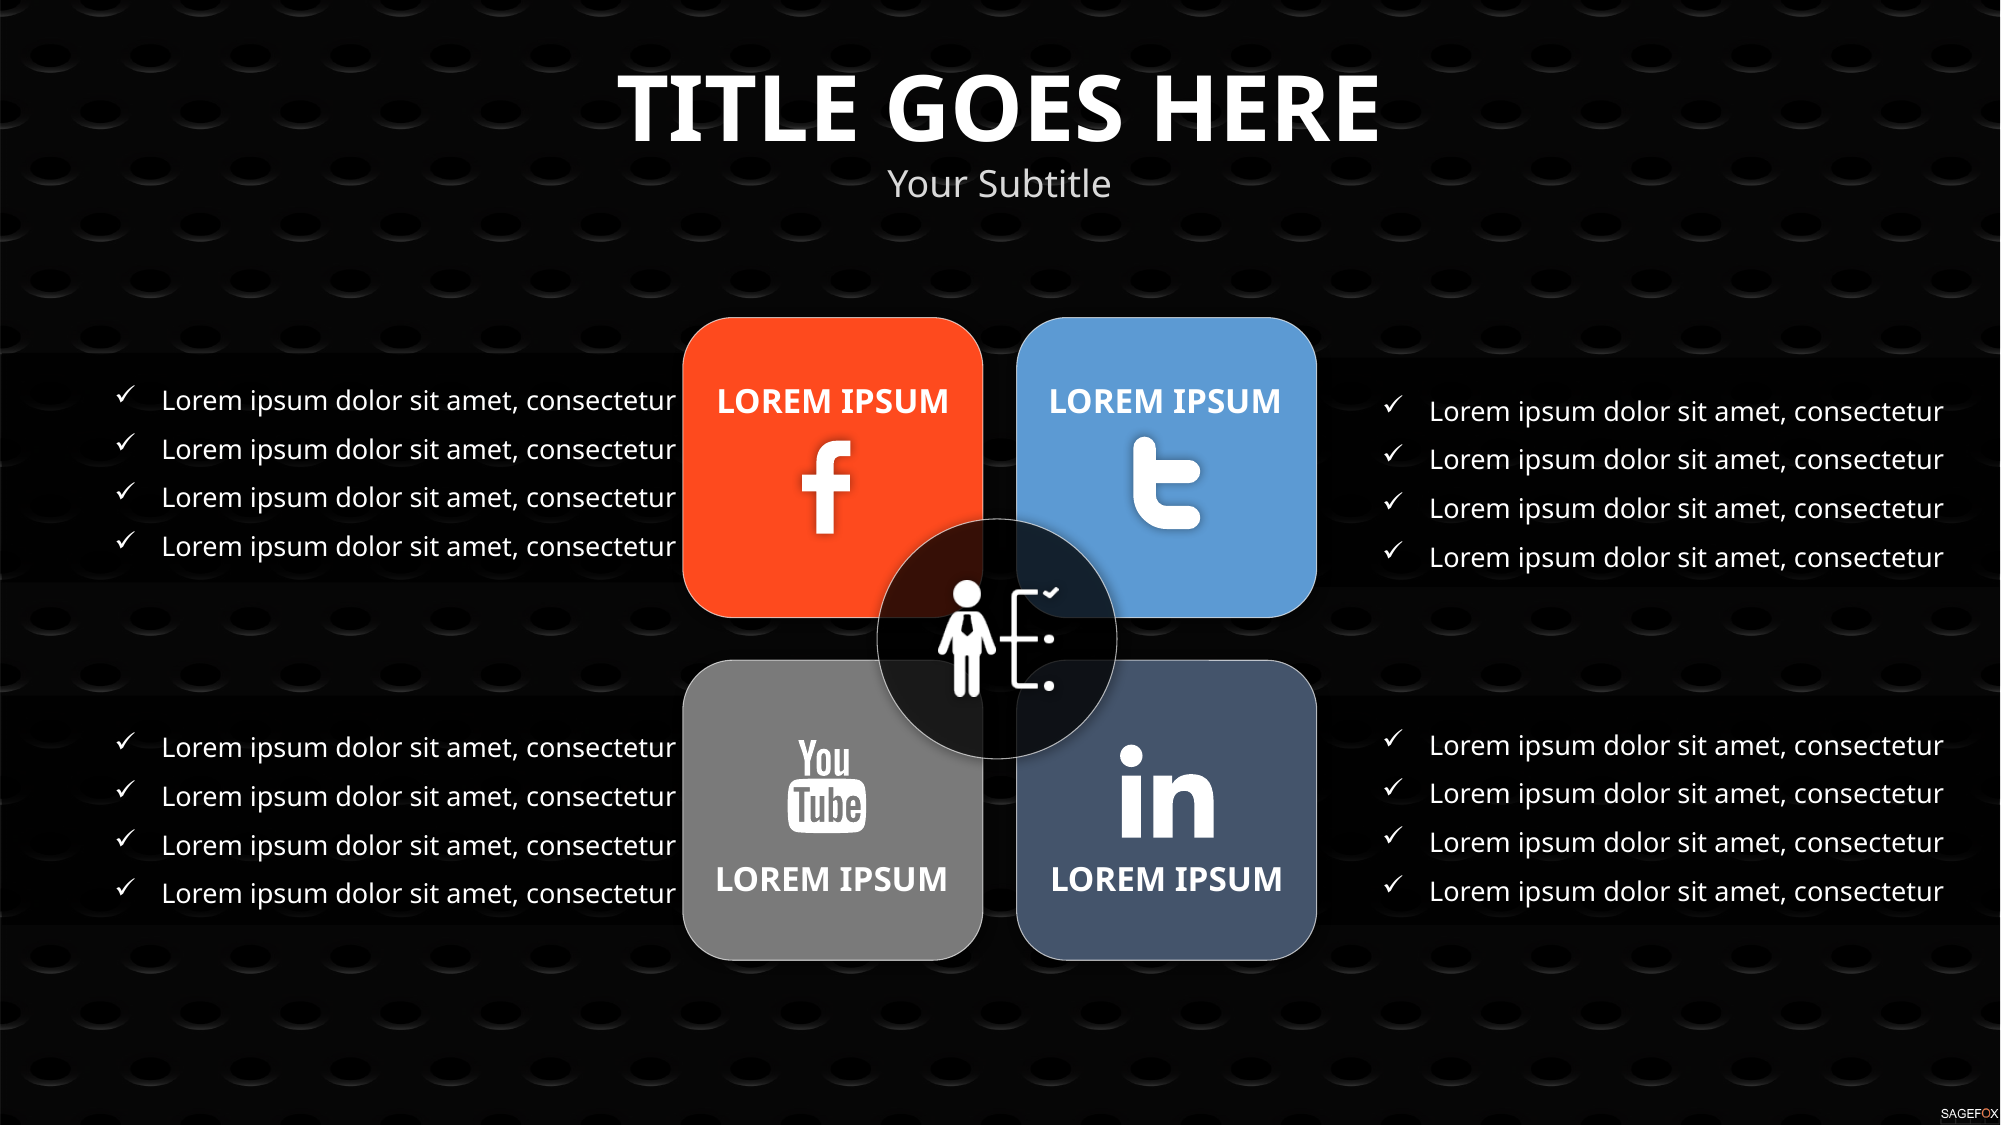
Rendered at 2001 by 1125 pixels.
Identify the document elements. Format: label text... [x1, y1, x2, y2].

text_box LOREM IPSUM [1016, 372, 1314, 428]
text_box [802, 440, 851, 534]
text_box [1327, 356, 2000, 588]
text_box Lorem ipsum dolor sit amet, consectetur Lorem ipsum dolor sit amet, consectetur Lorem ipsum dolor sit amet, consectetur Lorem ipsum dolor sit amet, consectetur [99, 359, 693, 570]
text_box [681, 316, 984, 619]
text_box [1133, 436, 1201, 530]
text_box [1015, 659, 1318, 962]
text_box [1015, 316, 1318, 619]
text_box [877, 518, 1117, 759]
text_box TITLE GOES HERE Your Subtitle [548, 42, 1452, 212]
text_box Lorem ipsum dolor sit amet, consectetur Lorem ipsum dolor sit amet, consectetur Lorem ipsum dolor sit amet, consectetur Lorem ipsum dolor sit amet, consectetur [99, 706, 693, 917]
text_box LOREM IPSUM [684, 372, 982, 428]
text_box LOREM IPSUM [683, 850, 980, 906]
text_box LOREM IPSUM [1018, 850, 1316, 906]
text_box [787, 740, 867, 834]
text_box [1327, 695, 2000, 926]
text_box Lorem ipsum dolor sit amet, consectetur Lorem ipsum dolor sit amet, consectetur Lorem ipsum dolor sit amet, consectetur Lorem ipsum dolor sit amet, consectetur [1367, 704, 1961, 914]
picture [0, 0, 2001, 1125]
text_box [1, 695, 677, 926]
text_box [682, 659, 984, 962]
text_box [1120, 744, 1214, 838]
text_box Lorem ipsum dolor sit amet, consectetur Lorem ipsum dolor sit amet, consectetur Lorem ipsum dolor sit amet, consectetur Lorem ipsum dolor sit amet, consectetur [1367, 370, 1961, 580]
text_box [1, 352, 677, 583]
